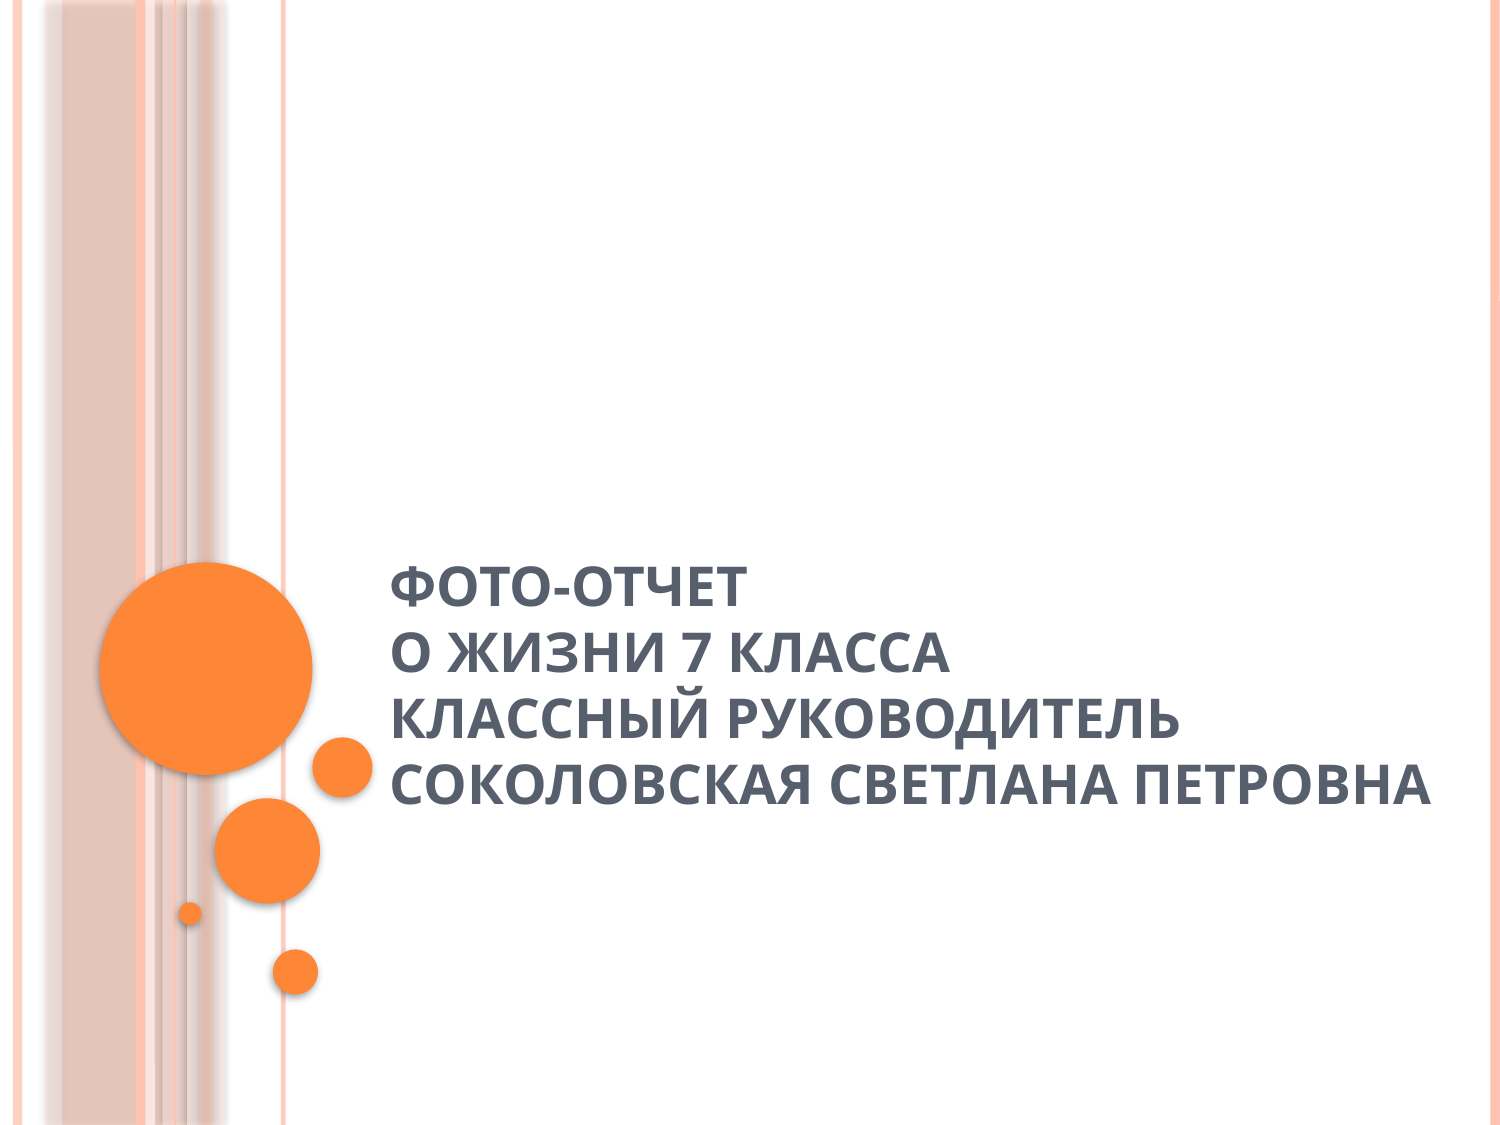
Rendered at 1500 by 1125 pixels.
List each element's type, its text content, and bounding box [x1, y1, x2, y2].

title Фото-отчет о жизни 7 класса классный руководитель Соколовская Светлана Петровна [375, 512, 1454, 824]
